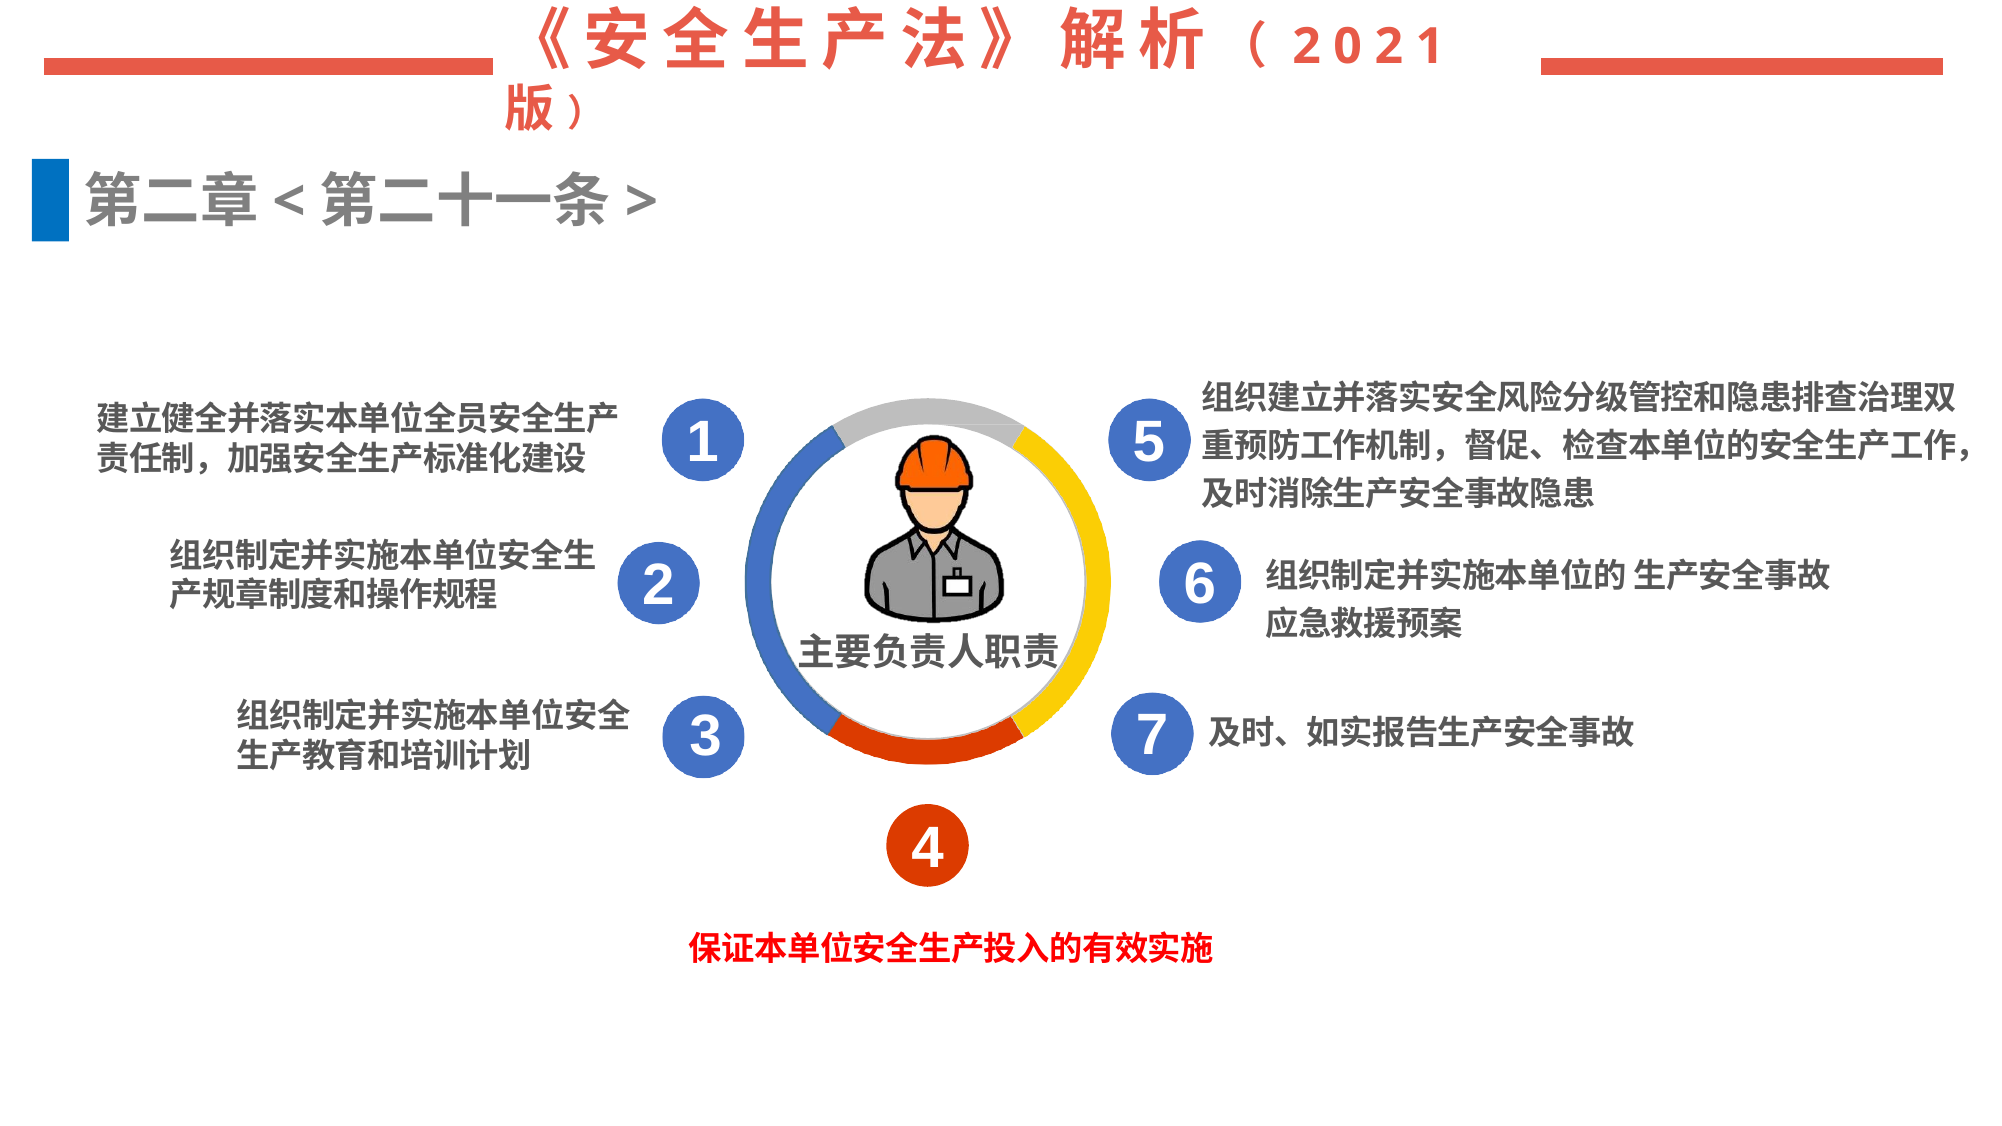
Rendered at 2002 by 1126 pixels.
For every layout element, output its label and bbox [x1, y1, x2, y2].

text_box [31, 155, 872, 242]
text_box [94, 368, 1963, 966]
